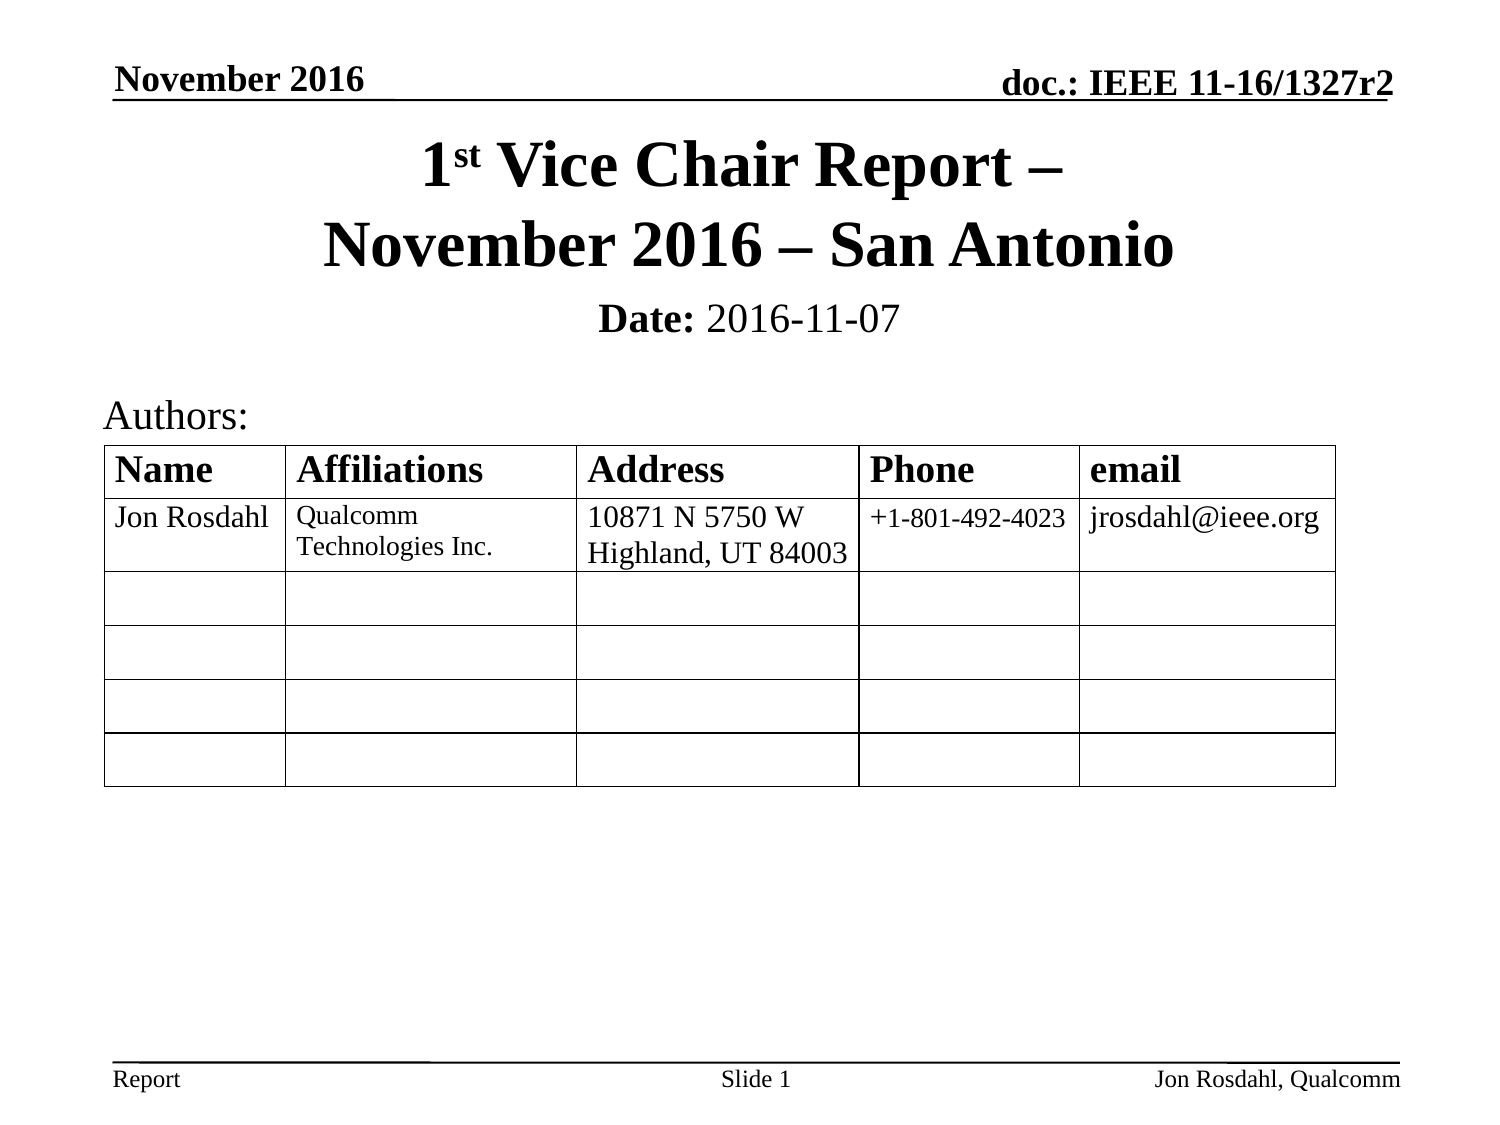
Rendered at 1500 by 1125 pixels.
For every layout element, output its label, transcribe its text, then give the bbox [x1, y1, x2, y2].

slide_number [114, 54, 493, 100]
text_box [89, 444, 1364, 835]
text_box Authors: [87, 380, 325, 444]
list Date: 2016-11-07 [111, 283, 1388, 349]
slide_number Slide 1 [712, 1061, 800, 1123]
footer Jon Rosdahl, Qualcomm [902, 1061, 1402, 1093]
title 1st Vice Chair Report – November 2016 – San Antonio [112, 112, 1388, 283]
